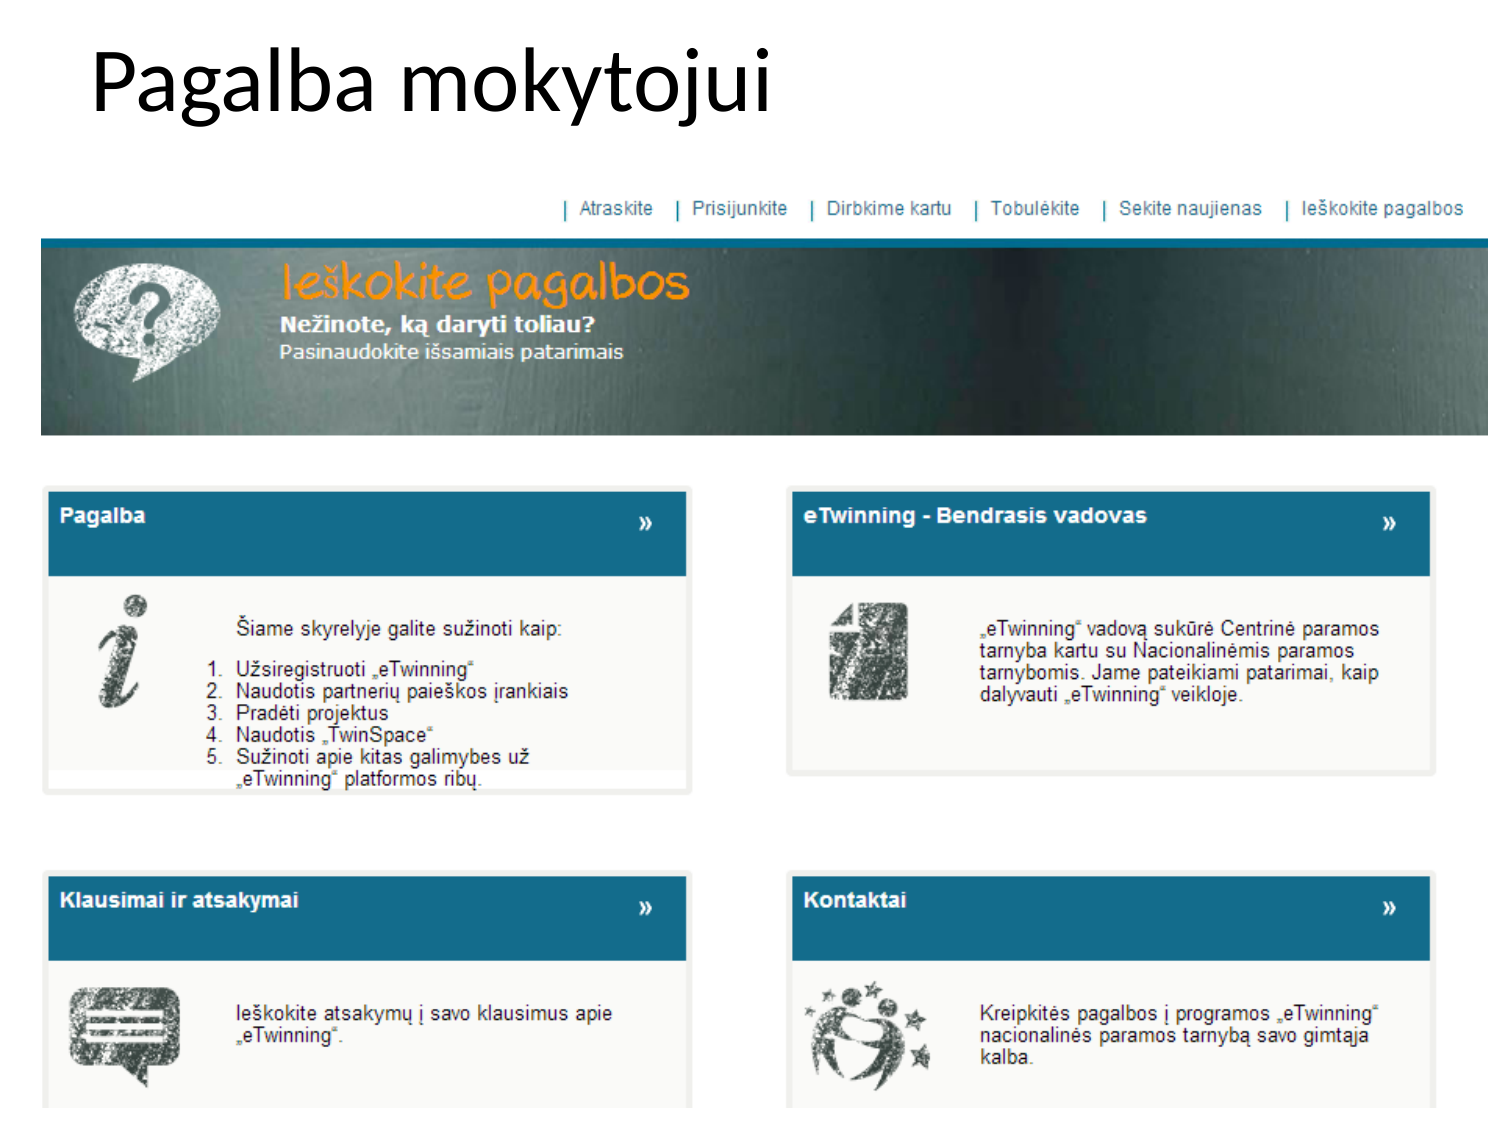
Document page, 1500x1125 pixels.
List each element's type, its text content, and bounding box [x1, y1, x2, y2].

title Pagalba mokytojui [75, 0, 1425, 149]
picture [40, 248, 1488, 1109]
picture [40, 184, 1488, 238]
